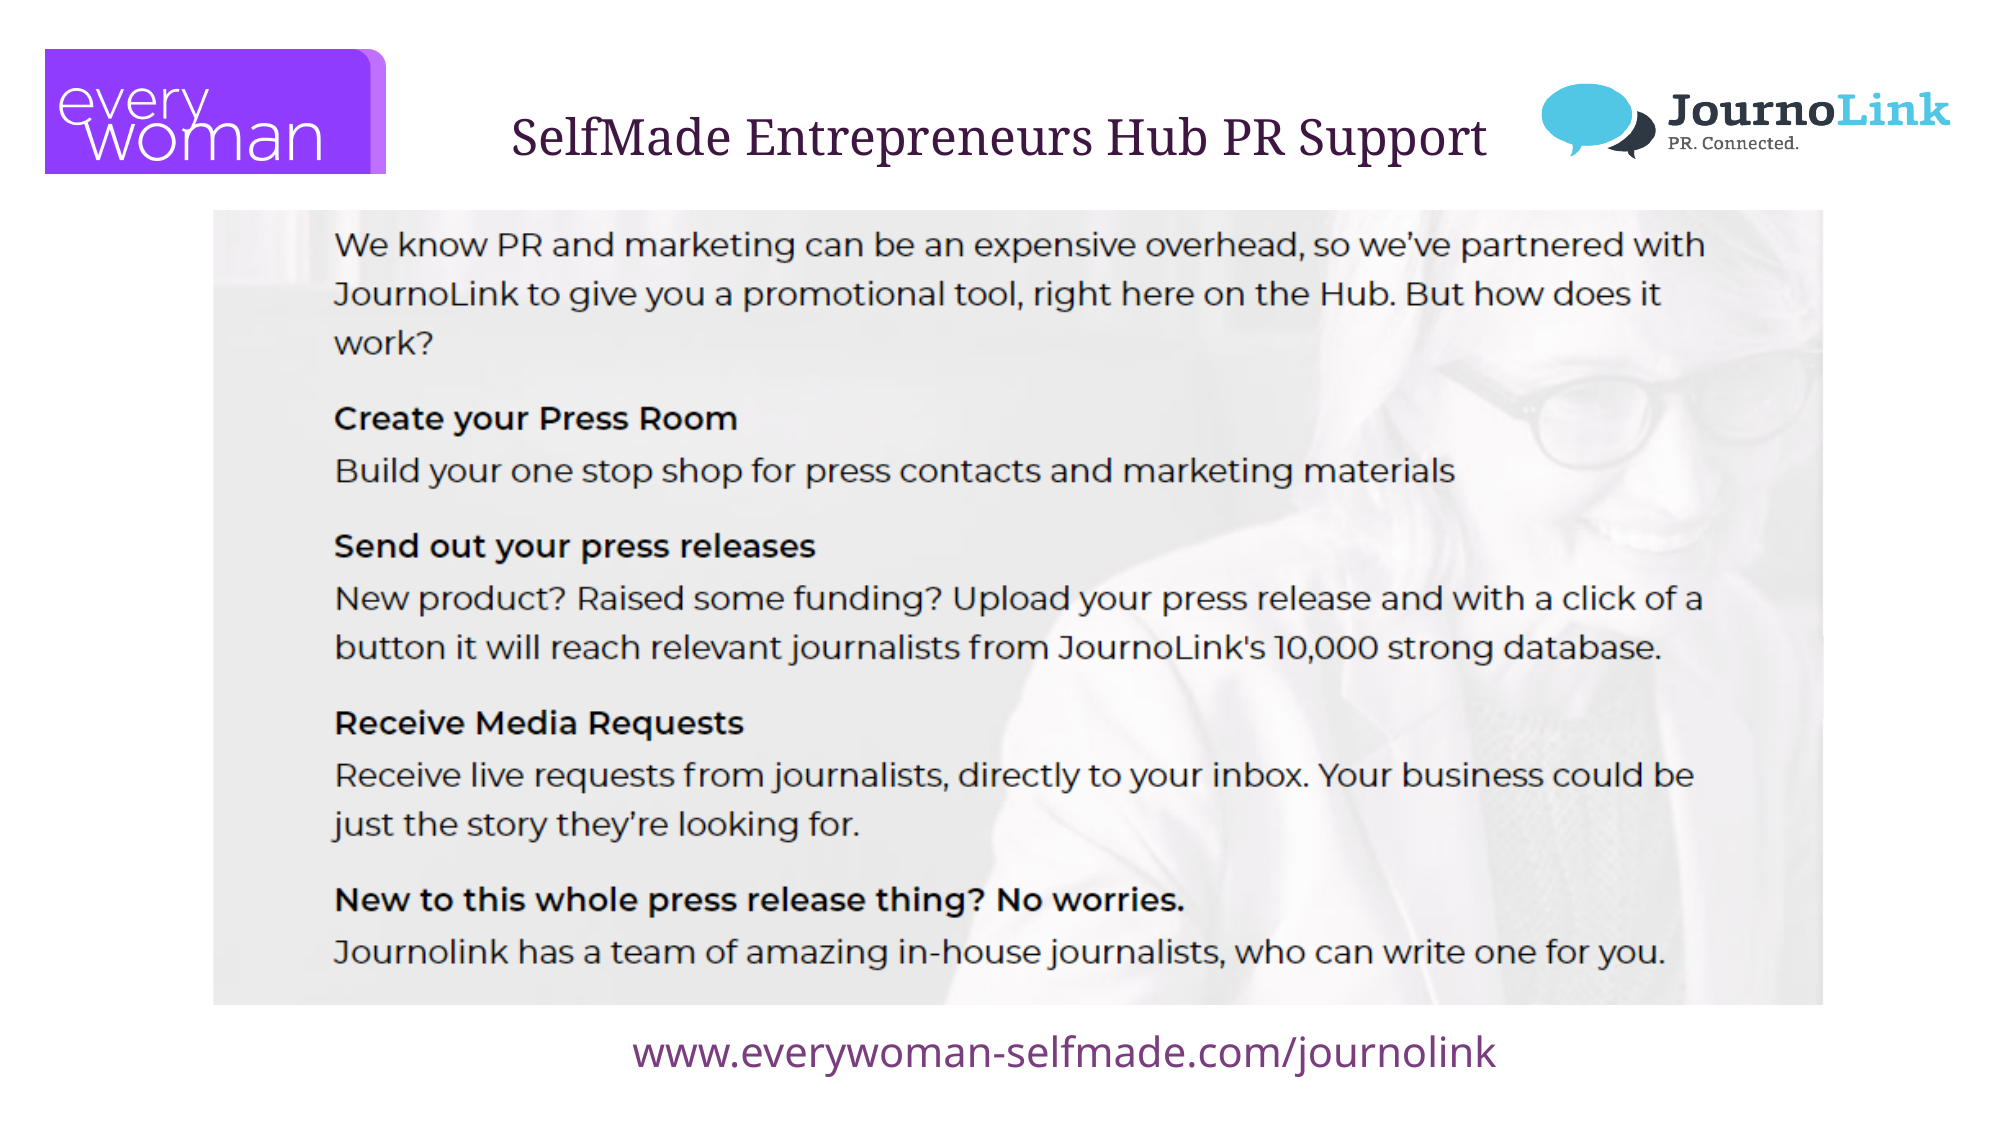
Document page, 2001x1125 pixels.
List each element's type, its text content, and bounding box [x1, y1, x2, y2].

picture [213, 209, 1824, 1006]
text_box www.everywoman-selfmade.com/journolink [617, 1018, 1523, 1084]
picture [1537, 78, 1955, 164]
picture [45, 49, 386, 175]
text_box SelfMade Entrepreneurs Hub PR Support [496, 98, 1504, 174]
